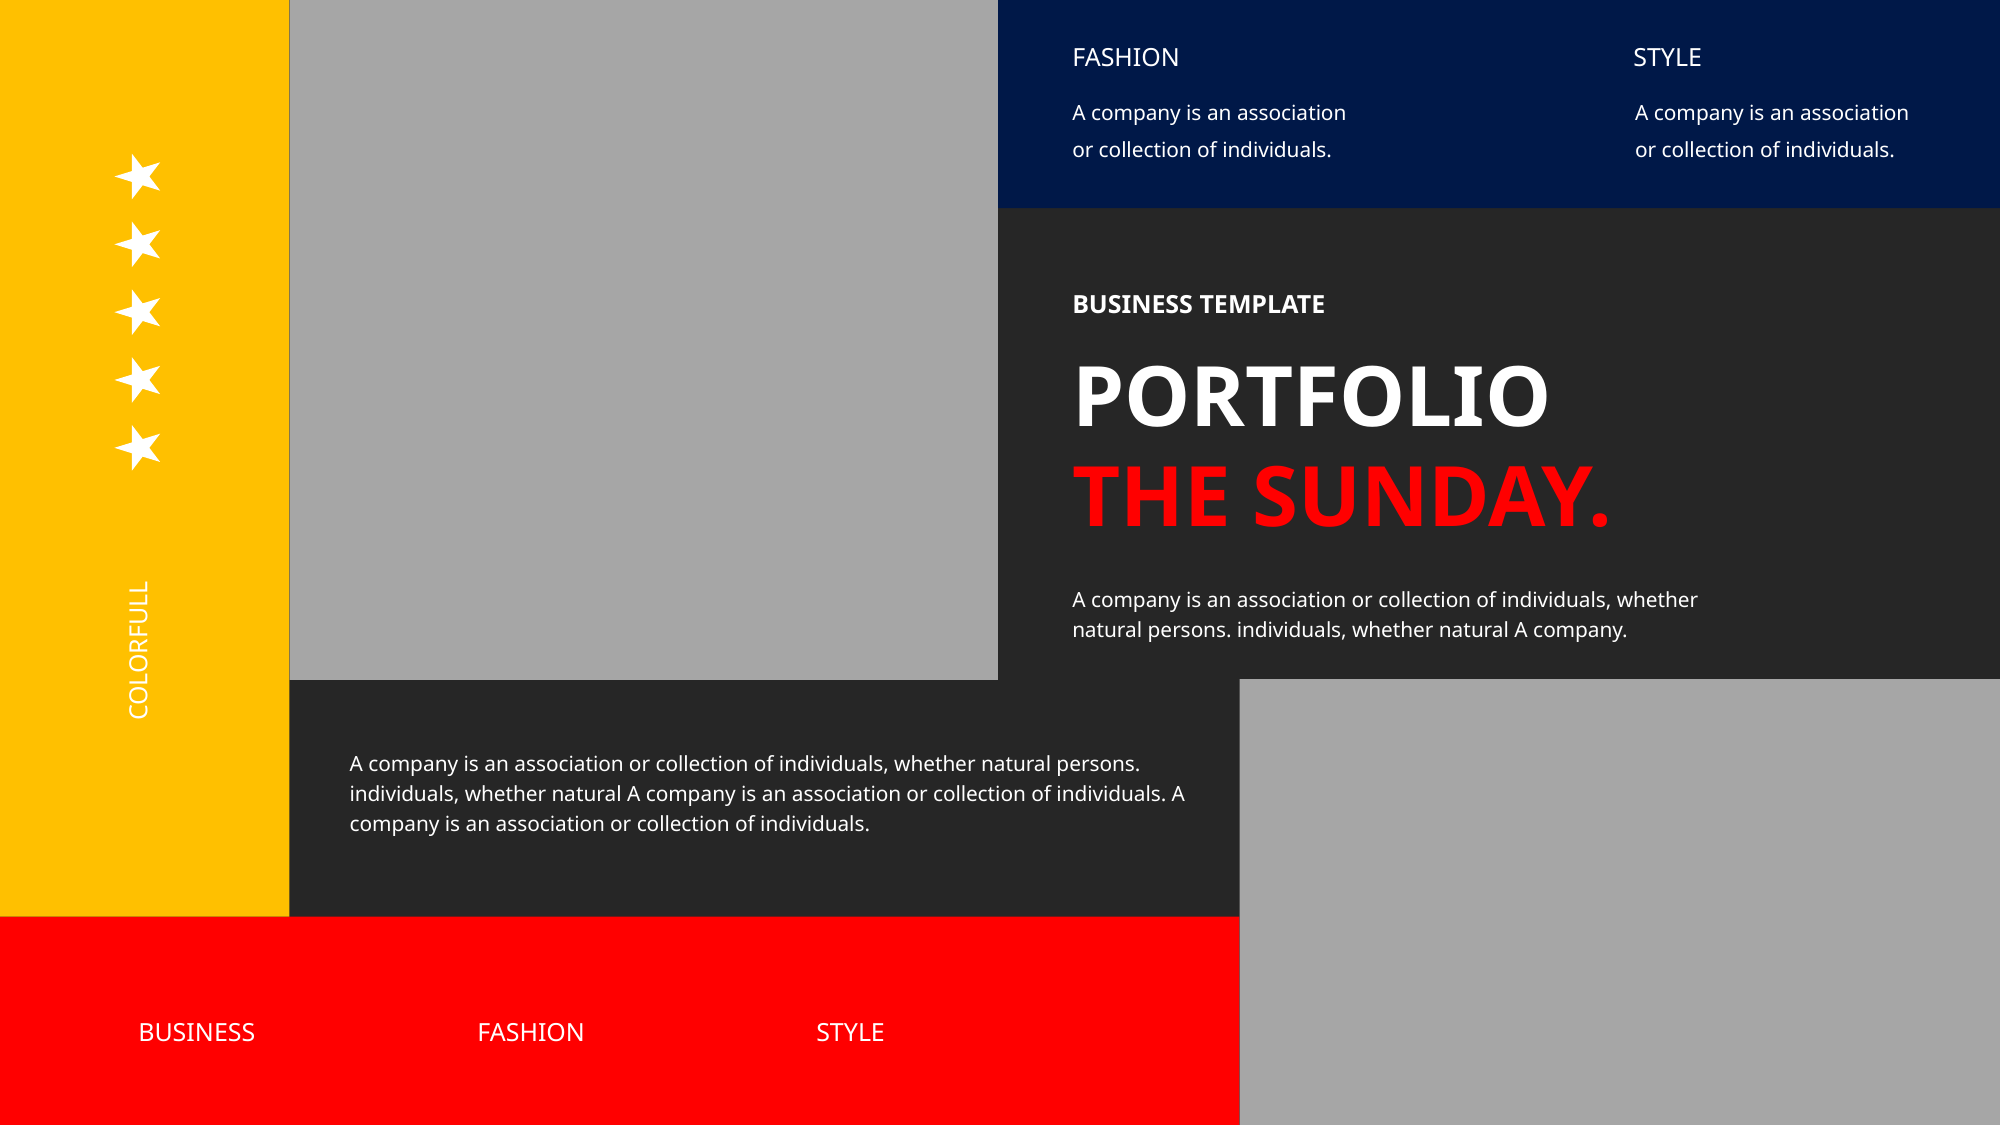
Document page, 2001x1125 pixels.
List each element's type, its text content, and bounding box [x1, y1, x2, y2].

text_box PORTFOLIO THE SUNDAY. [1057, 336, 1802, 551]
text_box FASHION [462, 1008, 657, 1055]
text_box BUSINESS [123, 1008, 335, 1055]
text_box A company is an association or collection of individuals. [1620, 79, 1949, 167]
text_box FASHION [1057, 33, 1252, 79]
text_box A company is an association or collection of individuals, whether natural persons. individuals, whether natural A company is an association or collection of individuals. A company is an association or collection of individuals. [334, 738, 1205, 826]
picture [289, 0, 999, 680]
text_box STYLE [1618, 33, 1759, 80]
text_box A company is an association or collection of individuals, whether natural persons. individuals, whether natural A company. [1057, 574, 1761, 662]
text_box A company is an association or collection of individuals. [1057, 79, 1386, 167]
text_box STYLE [801, 1008, 941, 1055]
picture [1239, 678, 2000, 1125]
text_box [0, 421, 284, 468]
text_box BUSINESS TEMPLATE [1057, 281, 1477, 327]
